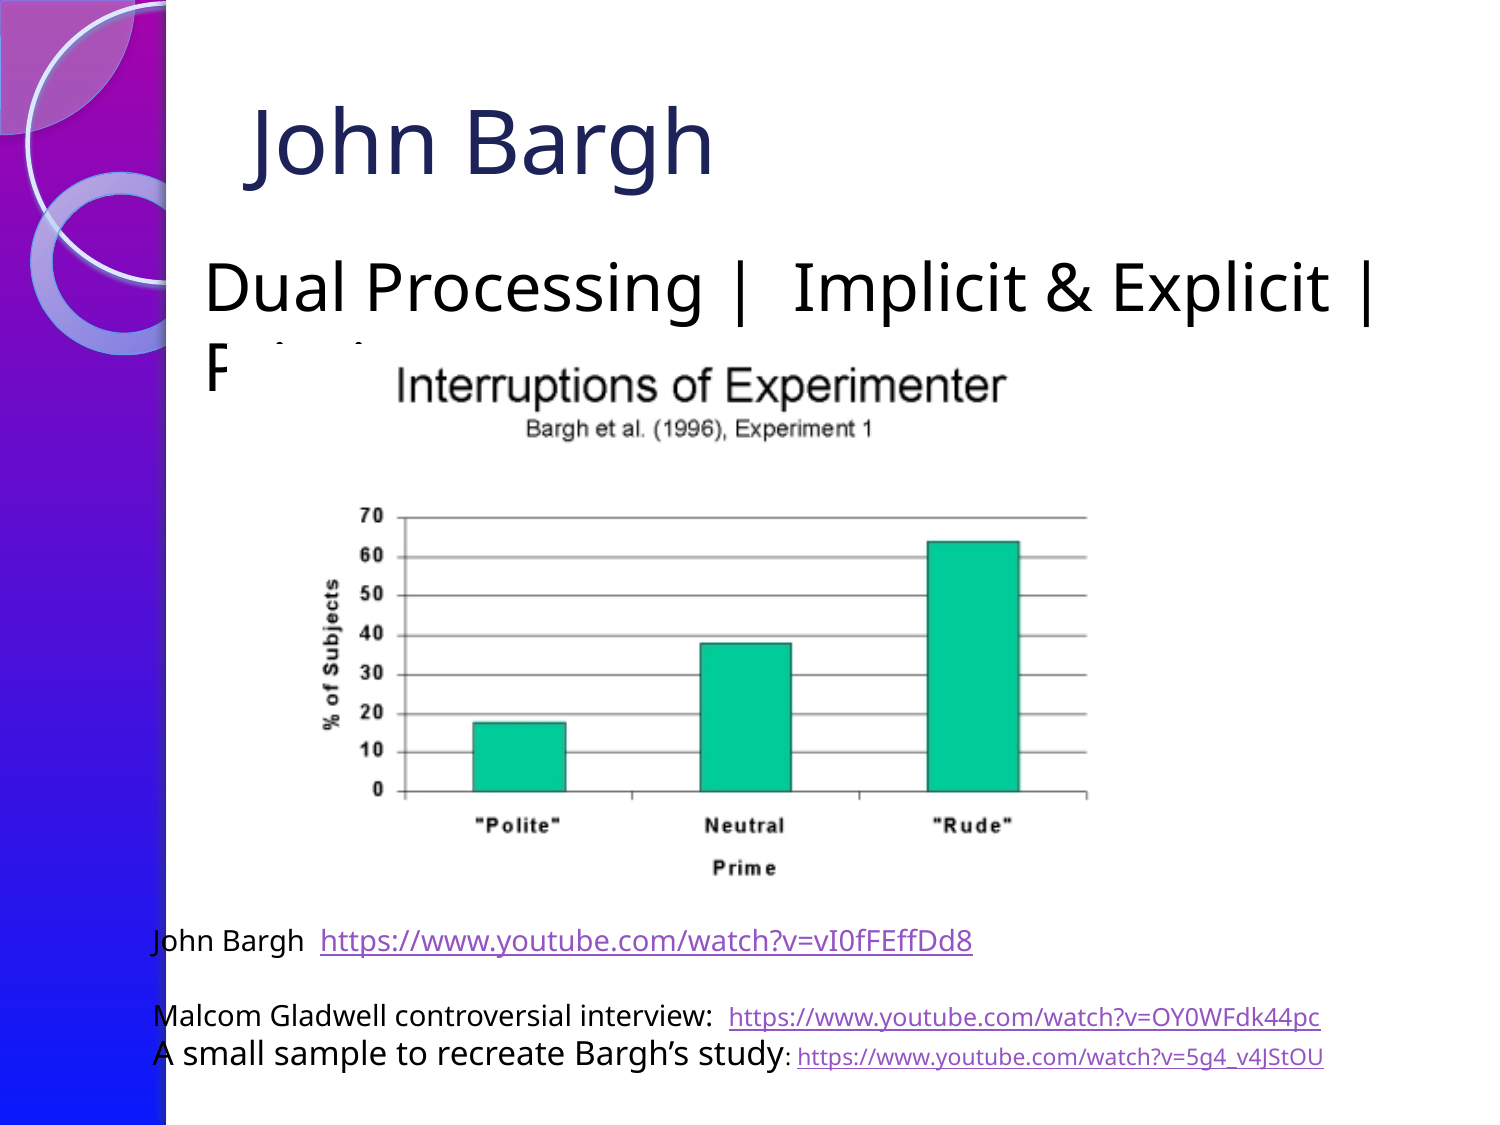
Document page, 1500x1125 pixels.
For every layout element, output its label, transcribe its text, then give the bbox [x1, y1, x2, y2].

list Dual Processing | Implicit & Explicit | Priming [174, 237, 1500, 1025]
picture [224, 344, 1171, 901]
title John Bargh [235, 45, 1466, 233]
text_box John Bargh https://www.youtube.com/watch?v=vI0fFEffDd8 Malcom Gladwell controversial interview: https://www.youtube.com/watch?v=OY0WFdk44pc A small sample to recreate Bargh’s study: https://www.youtube.com/watch?v=5g4_v4JStOU [138, 915, 1340, 1125]
